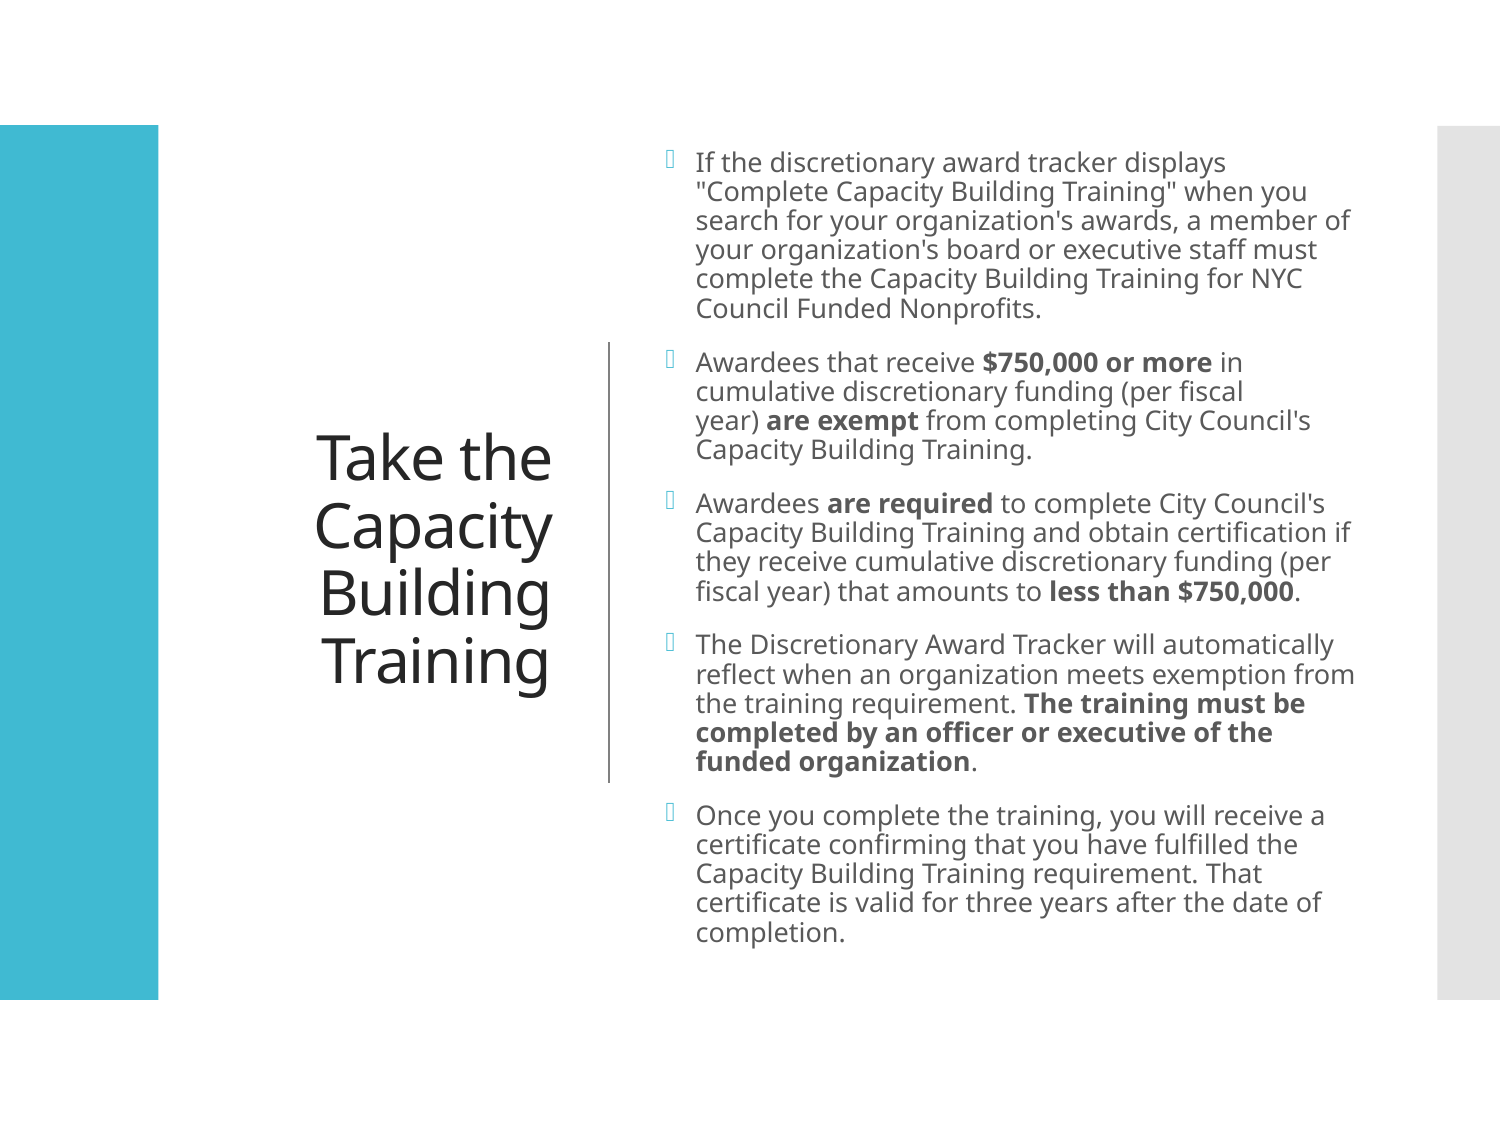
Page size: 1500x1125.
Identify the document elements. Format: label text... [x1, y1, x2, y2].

list If the discretionary award tracker displays "Complete Capacity Building Training" when you search for your organization's awards, a member of your organization's board or executive staff must complete the Capacity Building Training for NYC Council Funded Nonprofits. Awardees that receive $750,000 or more in cumulative discretionary funding (per fiscal year) are exempt from completing City Council's Capacity Building Training. Awardees are required to complete City Council's Capacity Building Training and obtain certification if they receive cumulative discretionary funding (per fiscal year) that amounts to less than $750,000. The Discretionary Award Tracker will automatically reflect when an organization meets exemption from the training requirement. The training must be completed by an officer or executive of the funded organization. Once you complete the training, you will receive a certificate confirming that you have fulfilled the Capacity Building Training requirement. That certificate is valid for three years after the date of completion. [650, 141, 1378, 982]
title Take the Capacity Building Training [189, 141, 568, 982]
text_box [0, 0, 1500, 1125]
text_box [0, 124, 159, 1001]
text_box [1437, 125, 1500, 1001]
